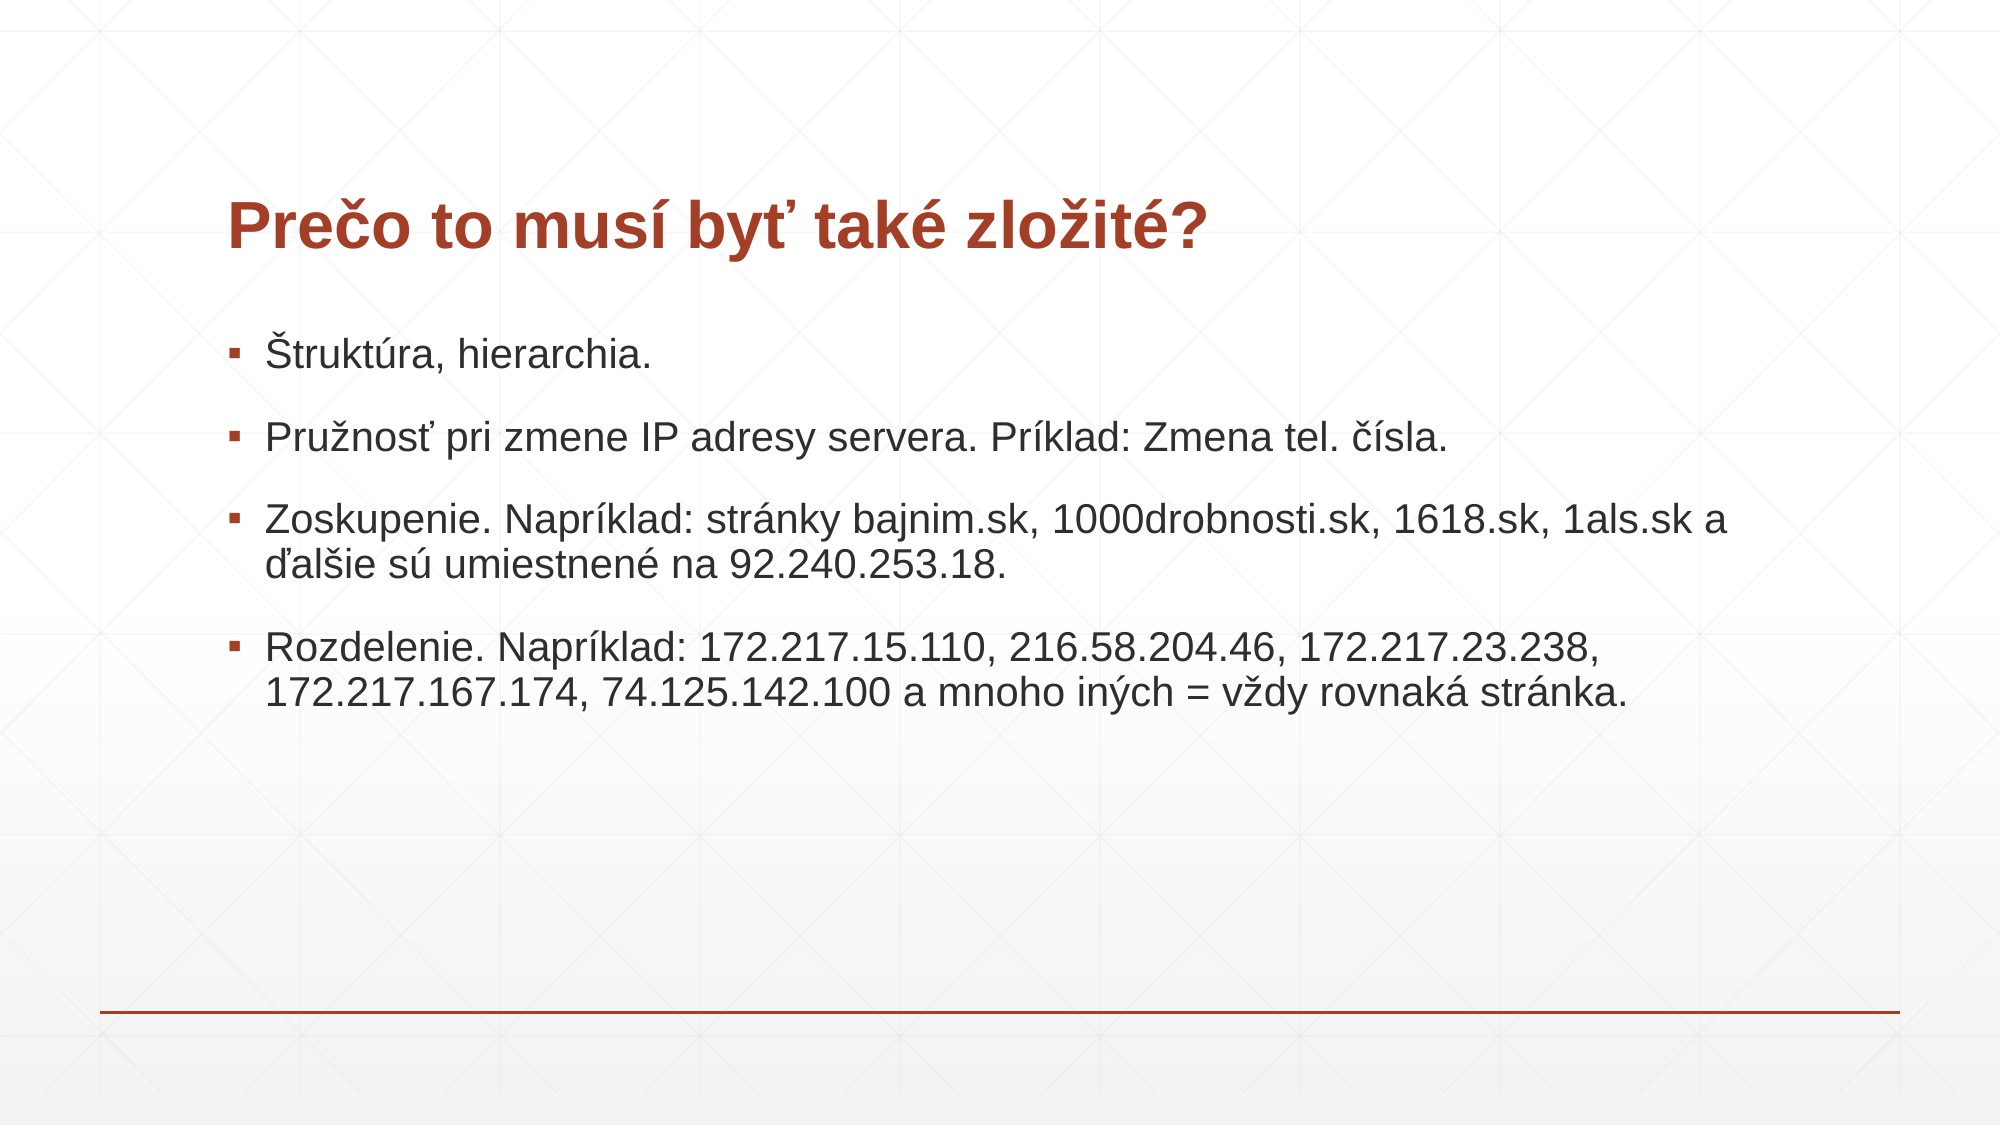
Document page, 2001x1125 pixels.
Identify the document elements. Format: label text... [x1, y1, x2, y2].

list Štruktúra, hierarchia. Pružnosť pri zmene IP adresy servera. Príklad: Zmena tel. čísla. Zoskupenie. Napríklad: stránky bajnim.sk, 1000drobnosti.sk, 1618.sk, 1als.sk a ďalšie sú umiestnené na 92.240.253.18. Rozdelenie. Napríklad: 172.217.15.110, 216.58.204.46, 172.217.23.238, 172.217.167.174, 74.125.142.100 a mnoho iných = vždy rovnaká stránka. [212, 324, 1788, 950]
title Prečo to musí byť také zložité? [212, 82, 1788, 271]
